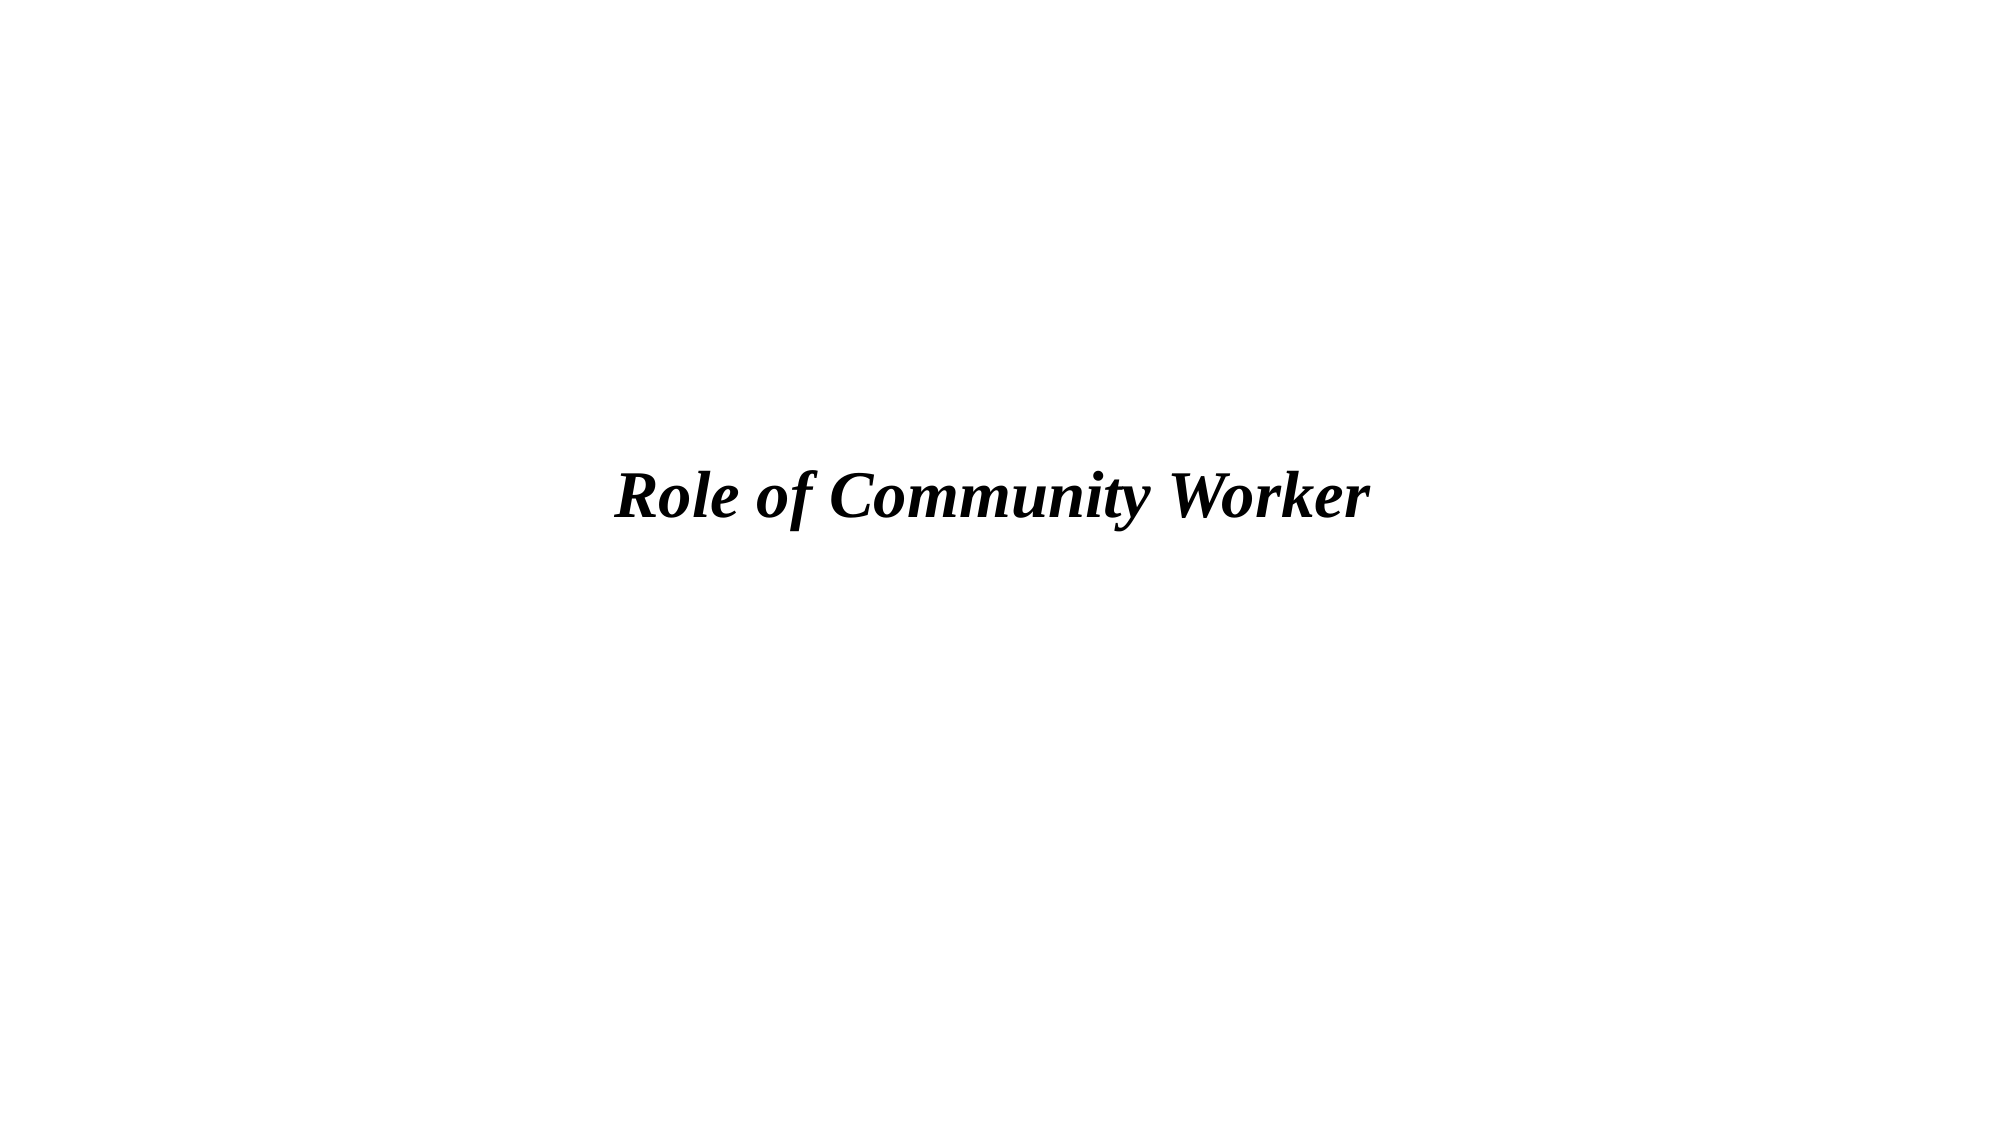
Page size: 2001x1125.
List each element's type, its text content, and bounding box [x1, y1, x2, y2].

title Role of Community Worker [242, 297, 1743, 690]
